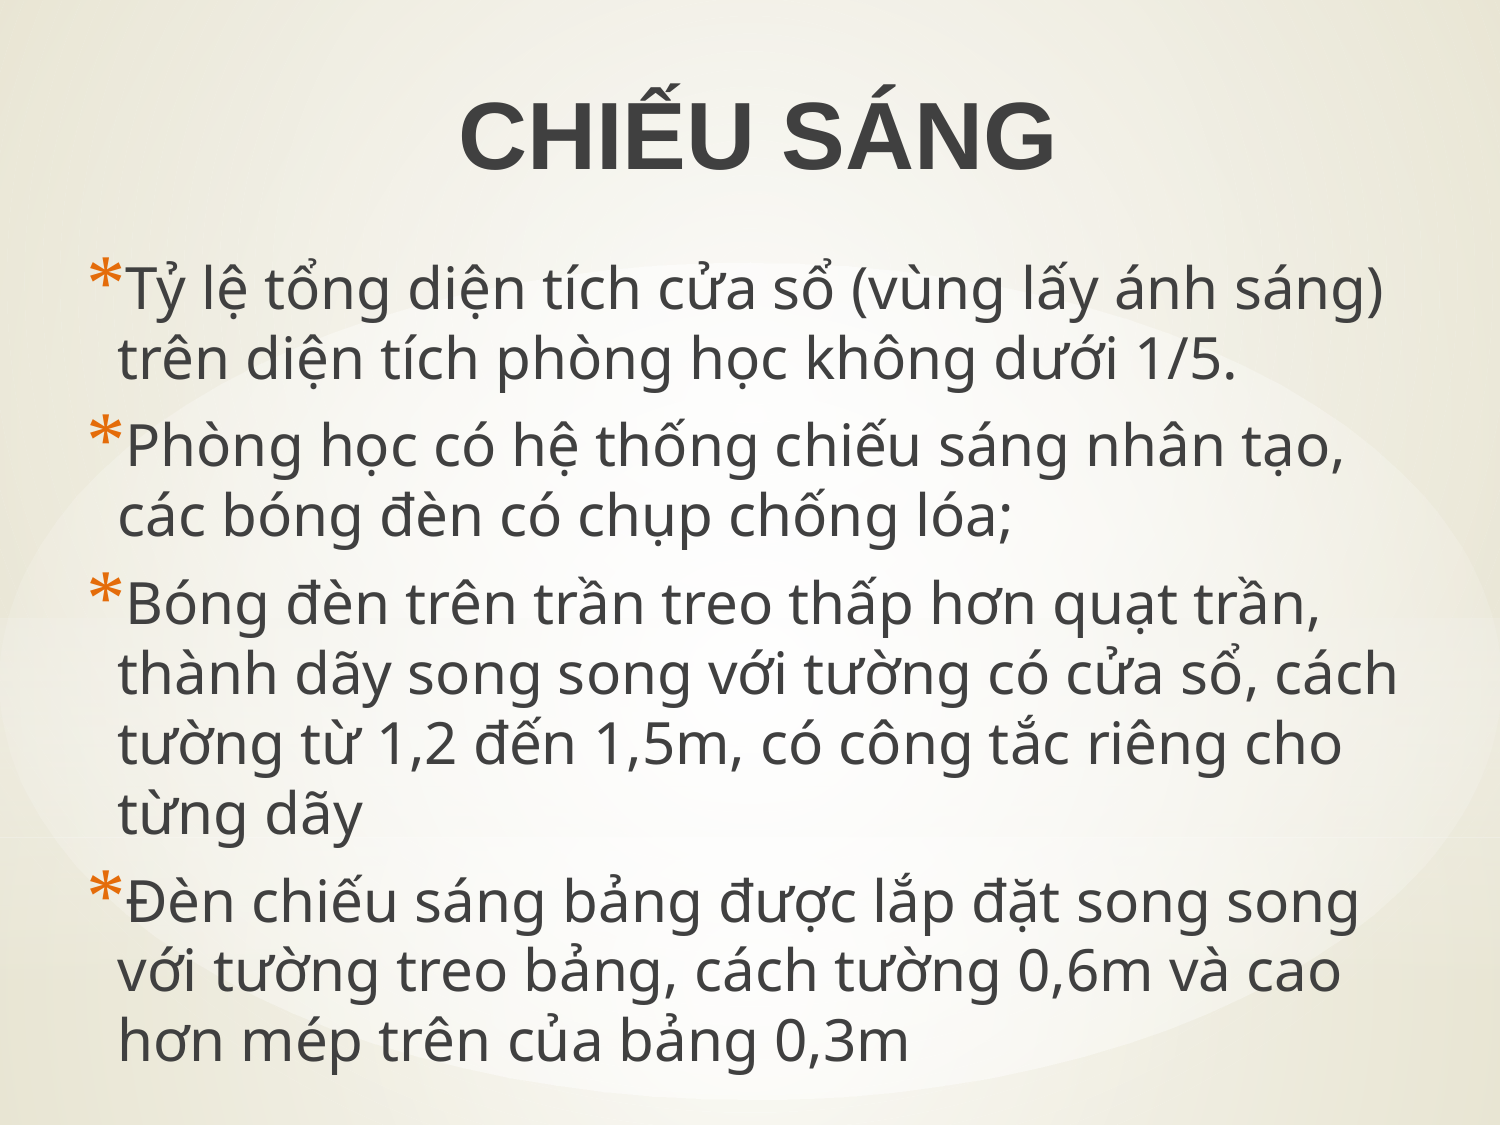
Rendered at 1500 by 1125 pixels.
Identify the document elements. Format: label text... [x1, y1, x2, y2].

text_box CHIẾU SÁNG [45, 66, 1464, 197]
list Tỷ lệ tổng diện tích cửa sổ (vùng lấy ánh sáng) trên diện tích phòng học không dưới 1/5. Phòng học có hệ thống chiếu sáng nhân tạo, các bóng đèn có chụp chống lóa; Bóng đèn trên trần treo thấp hơn quạt trần, thành dãy song song với tường có cửa sổ, cách tường từ 1,2 đến 1,5m, có công tắc riêng cho từng dãy Đèn chiếu sáng bảng được lắp đặt song song với tường treo bảng, cách tường 0,6m và cao hơn mép trên của bảng 0,3m [64, 243, 1464, 1083]
